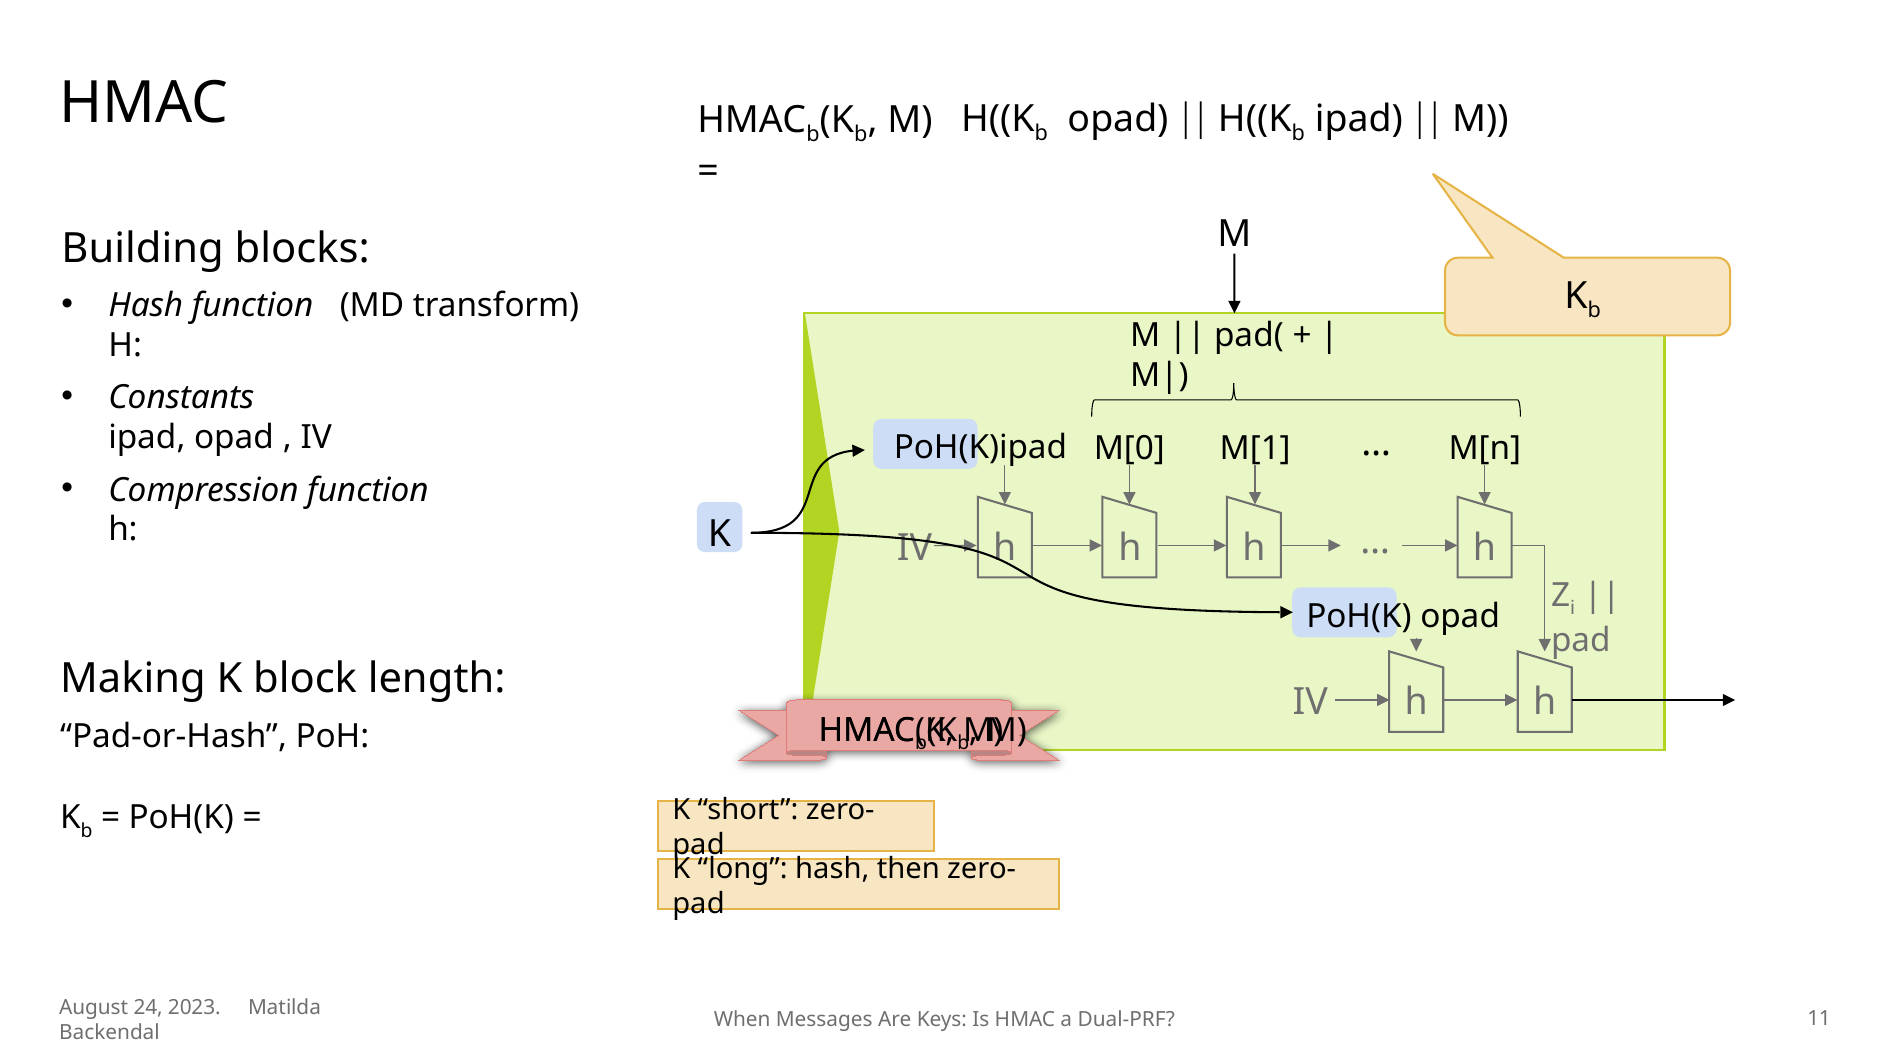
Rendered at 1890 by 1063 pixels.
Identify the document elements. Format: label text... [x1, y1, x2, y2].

text_box [738, 699, 804, 761]
text_box HMACb(Kb, M) = [682, 87, 964, 198]
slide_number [59, 1004, 410, 1034]
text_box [750, 532, 1293, 613]
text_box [750, 449, 865, 532]
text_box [1511, 545, 1545, 660]
text_box K “short”: zero-pad [657, 800, 935, 852]
text_box M [1196, 208, 1273, 254]
text_box [1046, 751, 1060, 761]
text_box K “long”: hash, then zero-pad [657, 858, 1060, 910]
slide_number 11 [1535, 1003, 1831, 1034]
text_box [804, 313, 1665, 750]
text_box [696, 502, 743, 549]
text_box HMACb(Kb, M) [803, 700, 1046, 761]
title HMAC [59, 59, 1831, 148]
text_box K [698, 508, 741, 555]
